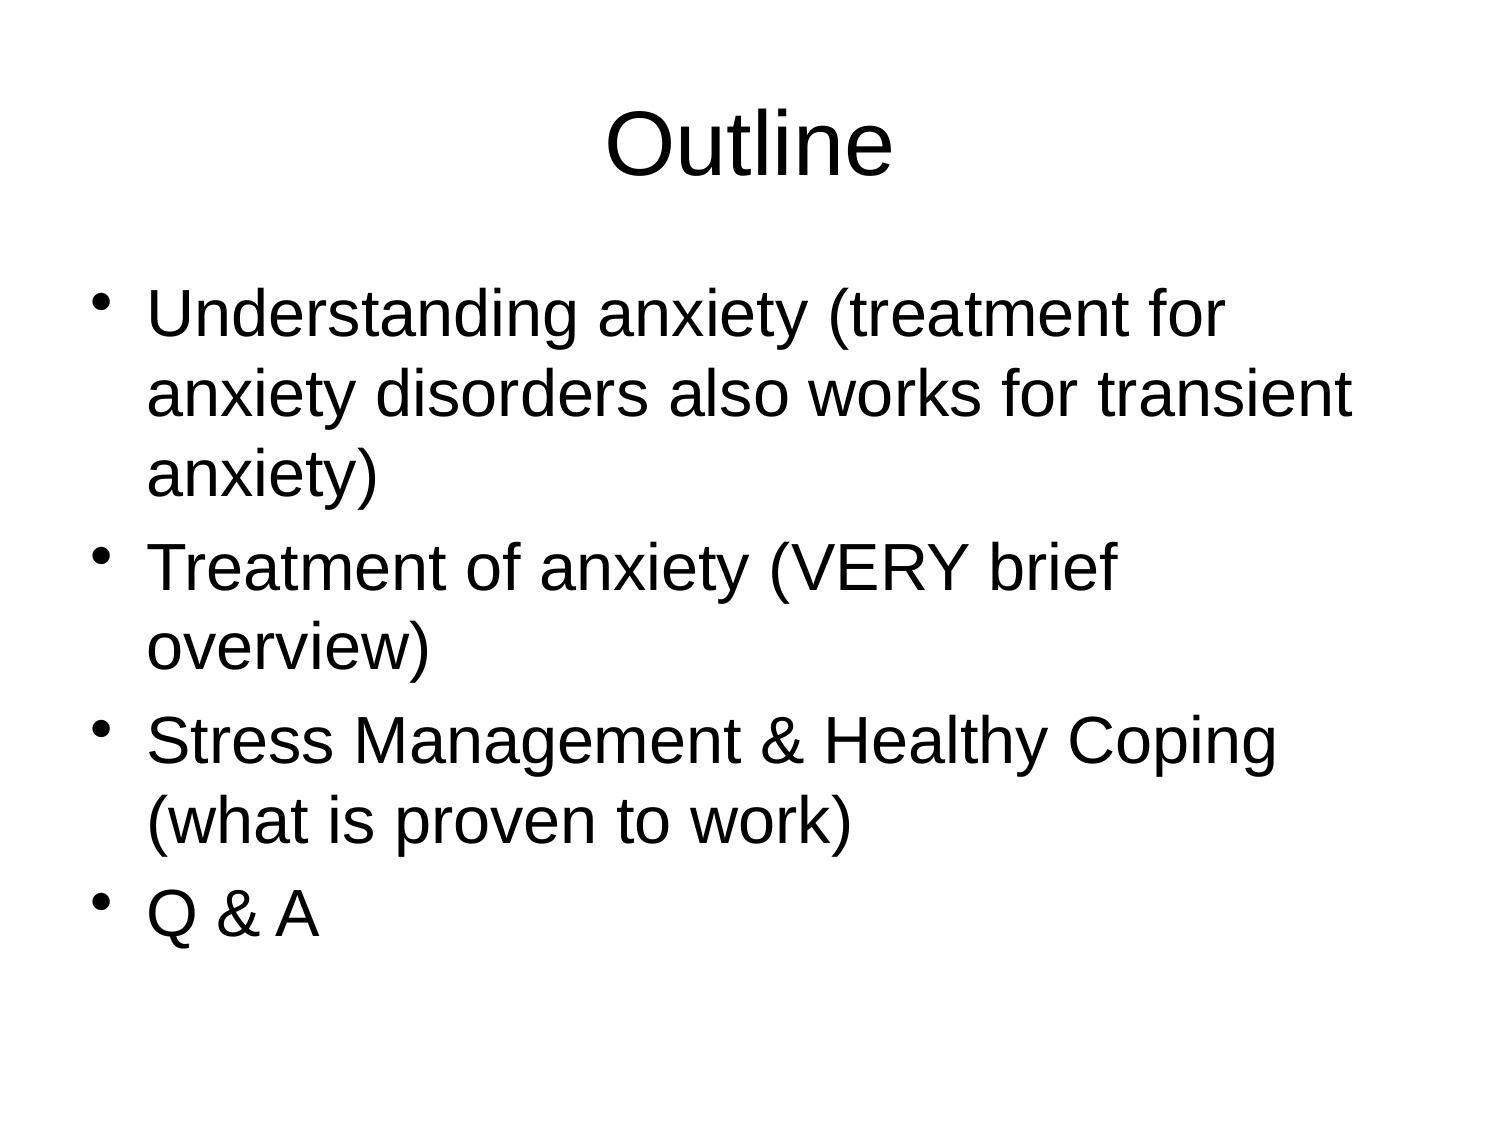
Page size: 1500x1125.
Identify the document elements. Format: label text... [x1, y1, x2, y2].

title Outline [74, 44, 1426, 233]
list Understanding anxiety (treatment for anxiety disorders also works for transient anxiety) Treatment of anxiety (VERY brief overview) Stress Management & Healthy Coping (what is proven to work) Q & A [74, 262, 1426, 1006]
